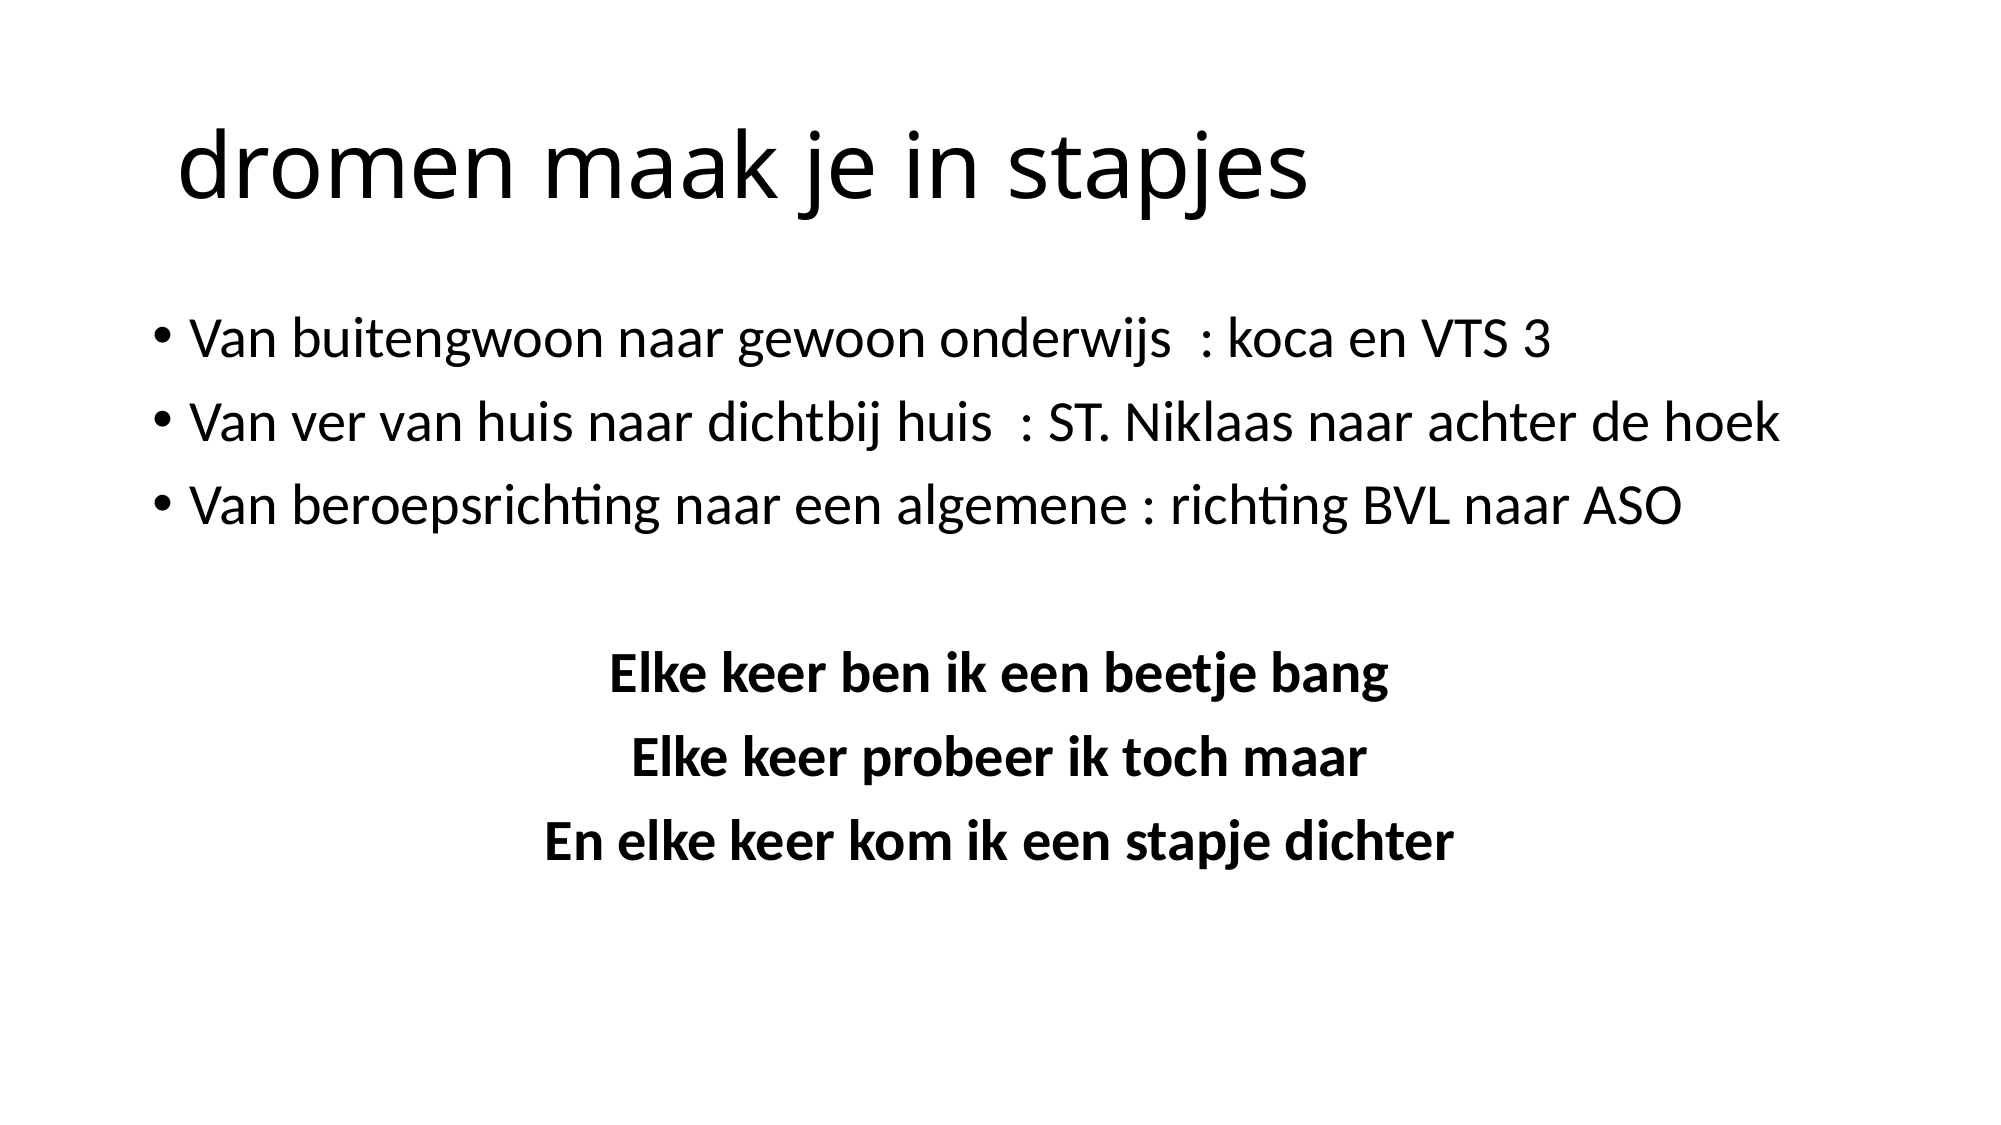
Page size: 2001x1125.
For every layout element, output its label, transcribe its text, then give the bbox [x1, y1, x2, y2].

title dromen maak je in stapjes [137, 59, 1863, 278]
list Van buitengwoon naar gewoon onderwijs : koca en VTS 3 Van ver van huis naar dichtbij huis : ST. Niklaas naar achter de hoek Van beroepsrichting naar een algemene : richting BVL naar ASO Elke keer ben ik een beetje bang Elke keer probeer ik toch maar En elke keer kom ik een stapje dichter [137, 299, 1863, 1014]
